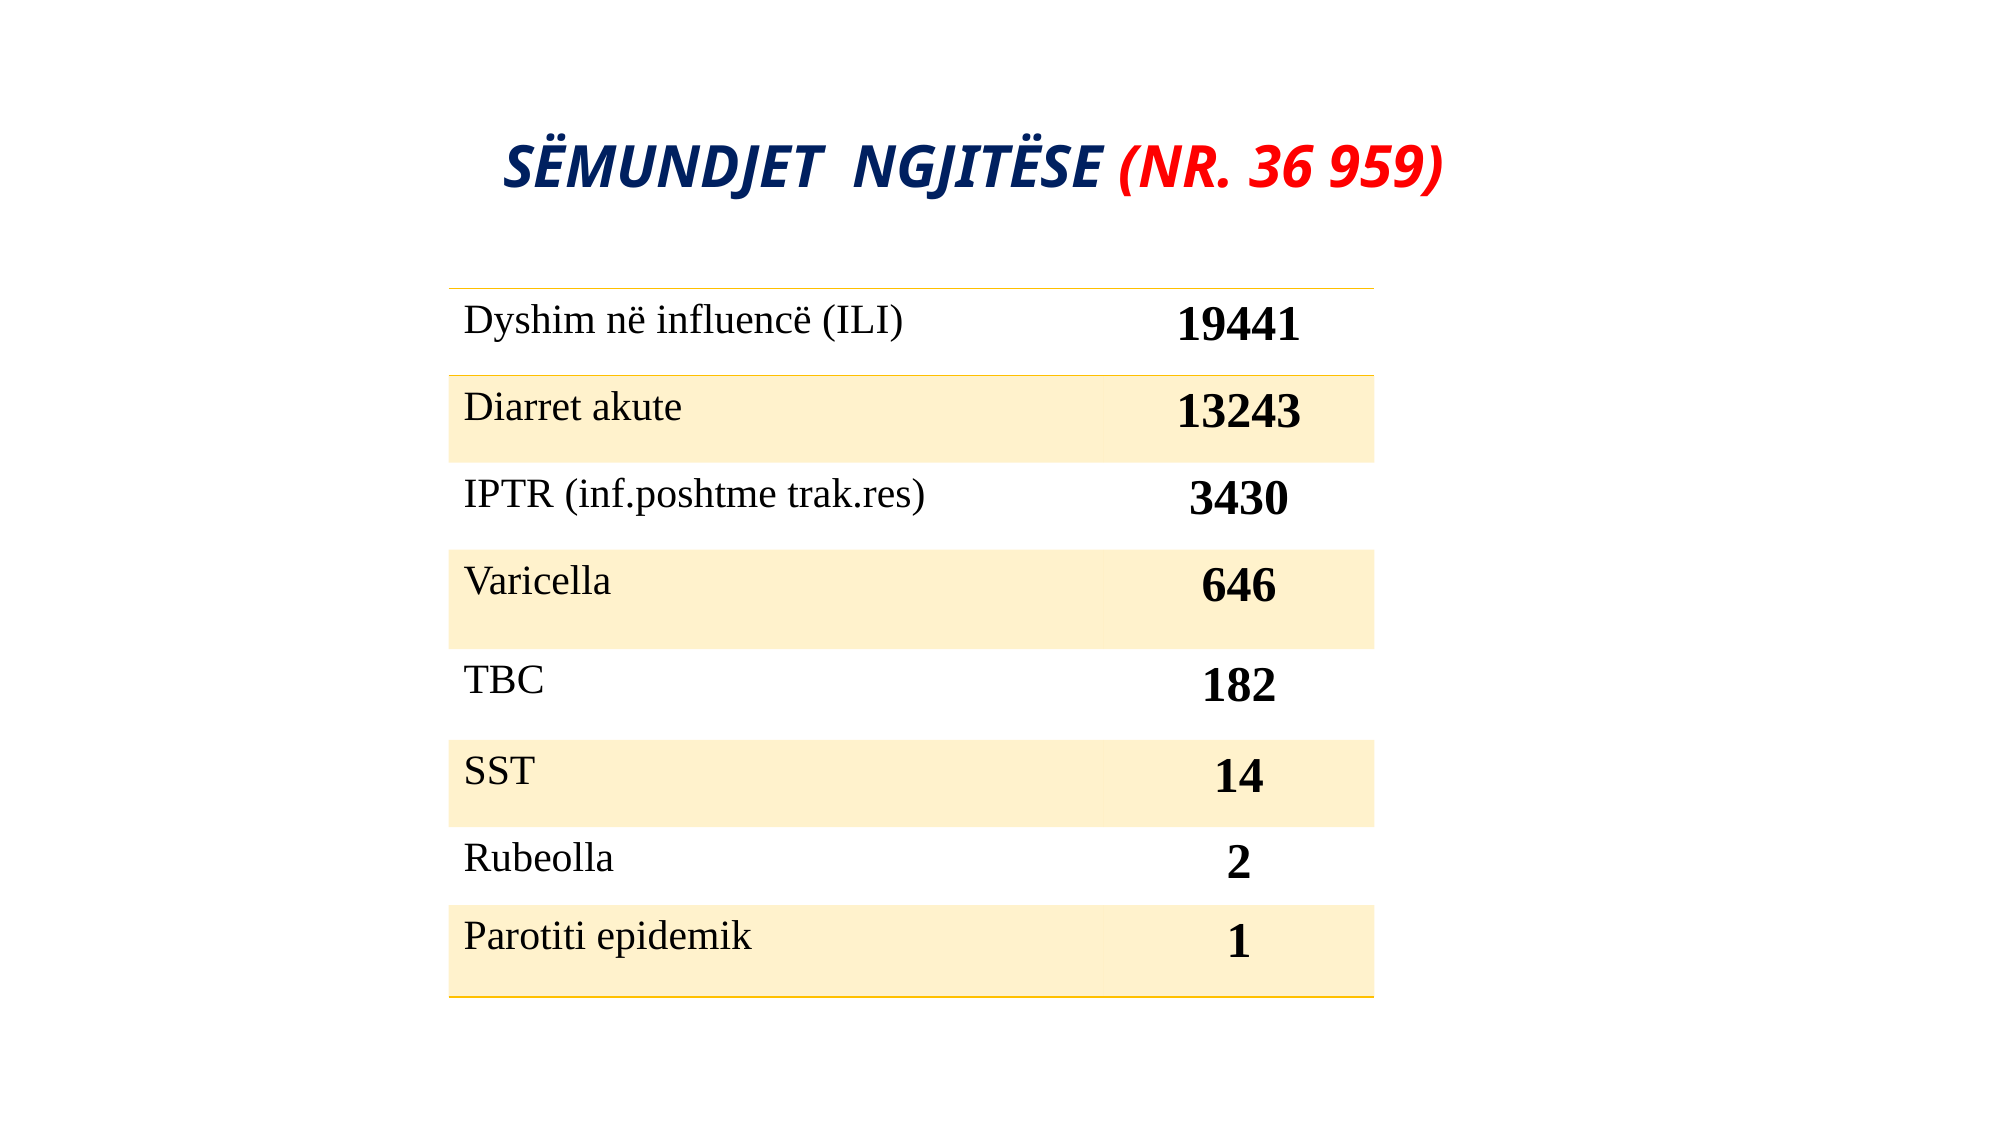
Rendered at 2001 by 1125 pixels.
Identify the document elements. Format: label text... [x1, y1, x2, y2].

title SËMUNDJET NGJITËSE (NR. 36 959) [137, 59, 1863, 278]
table_cell TBC [449, 649, 1104, 740]
table_cell Rubeolla [449, 827, 1104, 905]
table_cell 1 [1104, 905, 1374, 996]
table_cell Varicella [449, 550, 1104, 649]
table_cell 646 [1104, 550, 1374, 649]
table_cell Parotiti epidemik [449, 905, 1104, 996]
table_cell 13243 [1104, 376, 1374, 463]
table_header 19441 [1104, 289, 1374, 375]
table_header Dyshim në influencë (ILI) [449, 289, 1104, 375]
table_cell 14 [1104, 740, 1374, 827]
table_cell SST [449, 740, 1104, 827]
table_cell 2 [1104, 827, 1374, 905]
table_cell 3430 [1104, 463, 1374, 550]
table_cell IPTR (inf.poshtme trak.res) [449, 463, 1104, 550]
table_cell 182 [1104, 649, 1374, 740]
table_cell Diarret akute [449, 376, 1104, 463]
